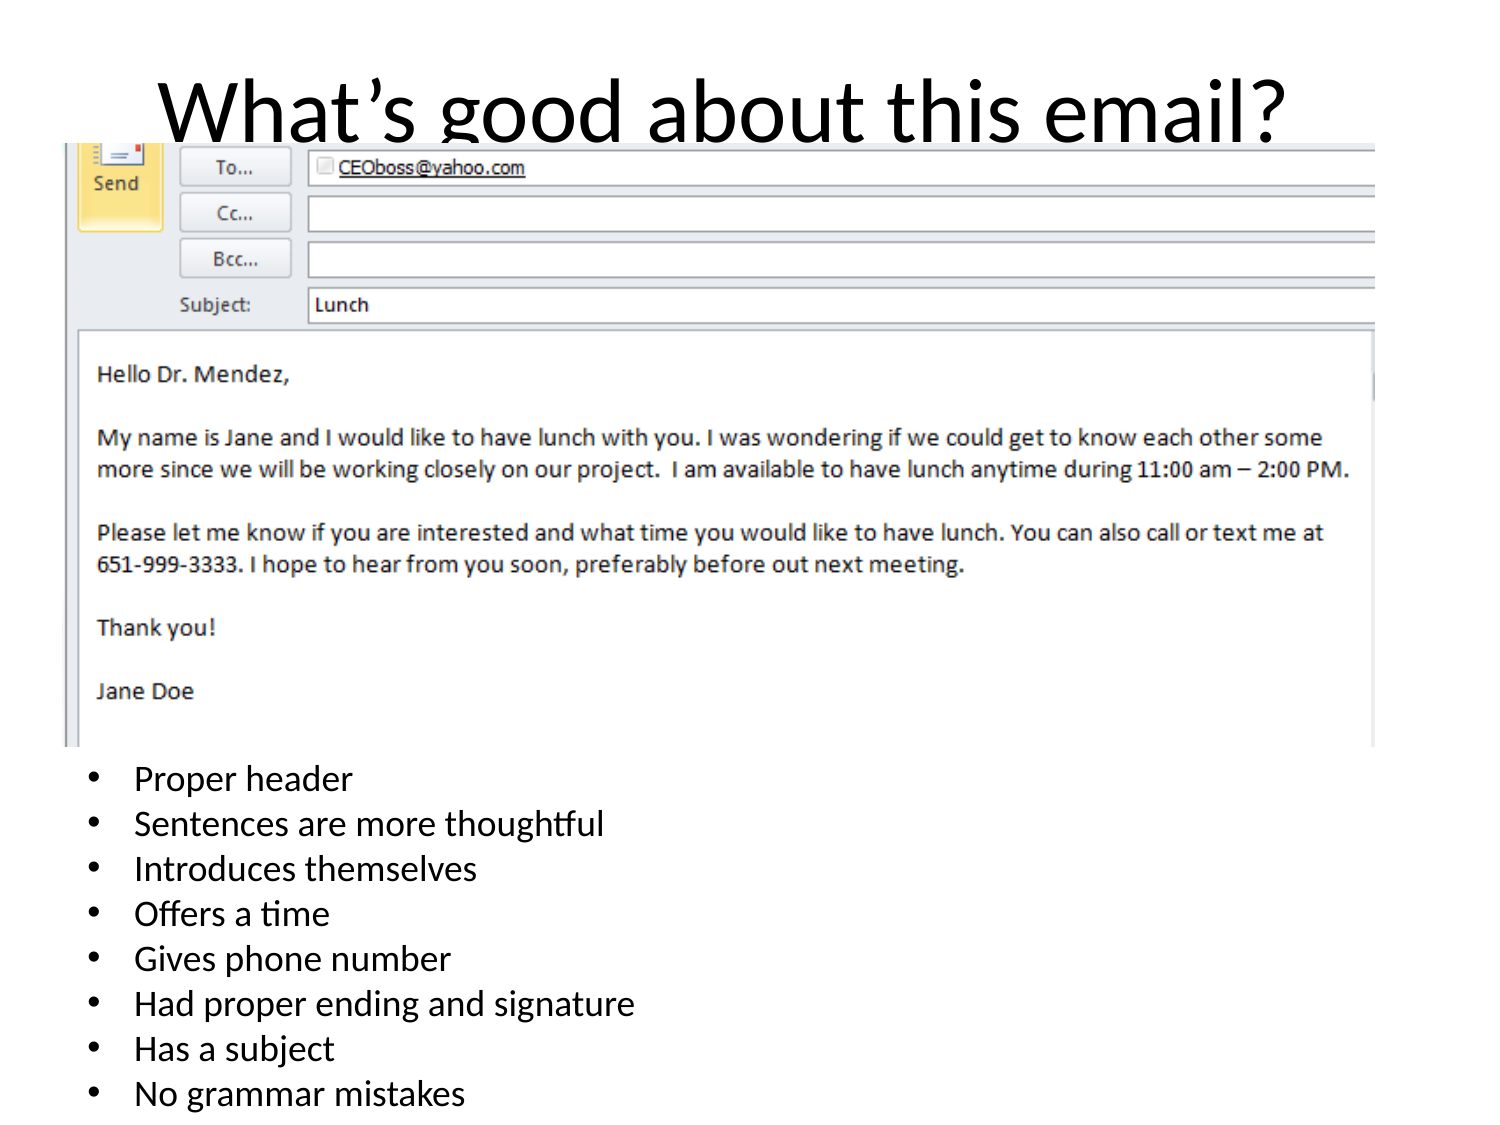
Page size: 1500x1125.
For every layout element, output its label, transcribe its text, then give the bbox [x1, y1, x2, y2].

text_box Proper header Sentences are more thoughtful Introduces themselves Offers a time Gives phone number Had proper ending and signature Has a subject No grammar mistakes [72, 746, 1423, 1122]
title What’s good about this email? [50, 12, 1400, 200]
picture [62, 143, 1376, 747]
